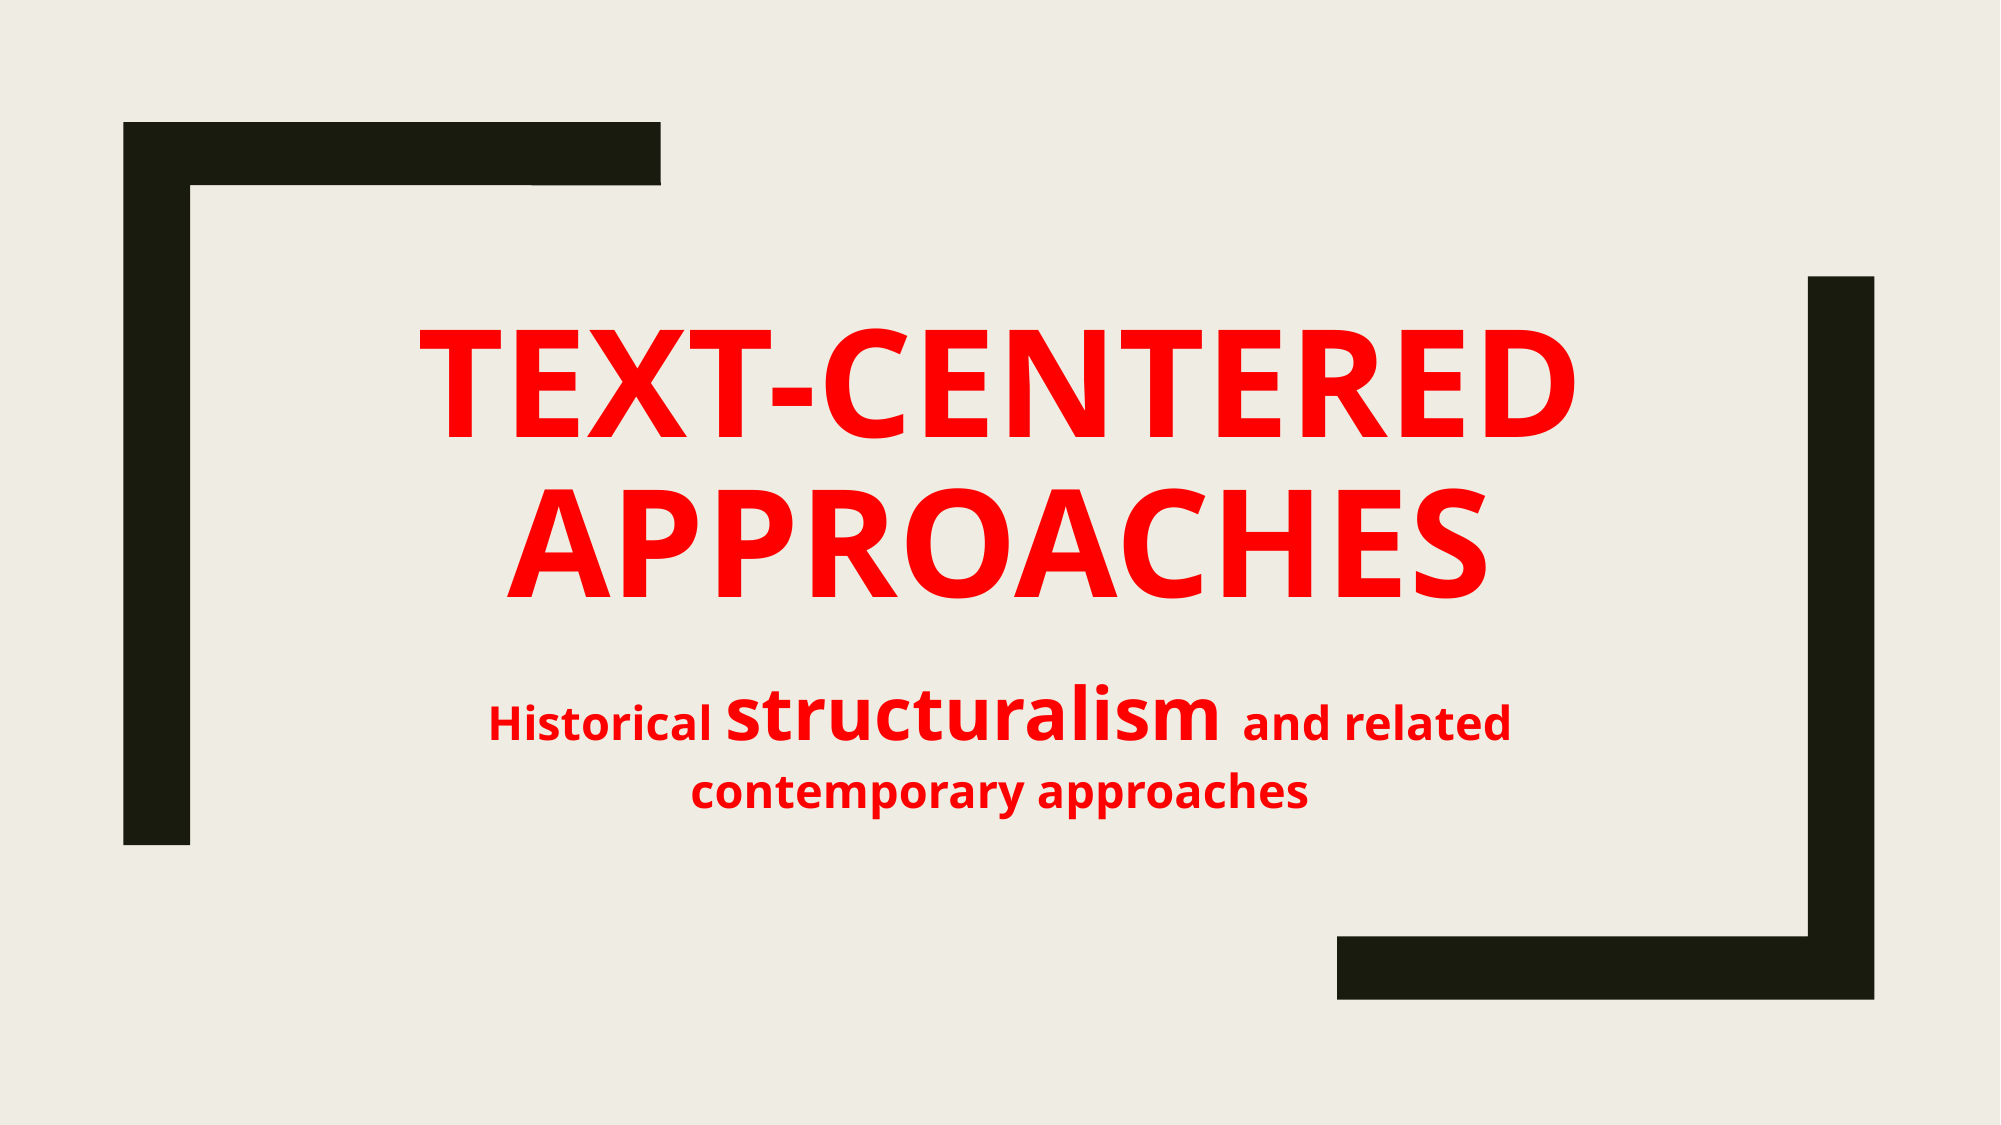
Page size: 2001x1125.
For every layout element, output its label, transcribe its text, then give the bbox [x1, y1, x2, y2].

title Text-Centered Approaches [314, 293, 1686, 638]
subtitle Historical structuralism and related contemporary approaches [439, 649, 1561, 828]
